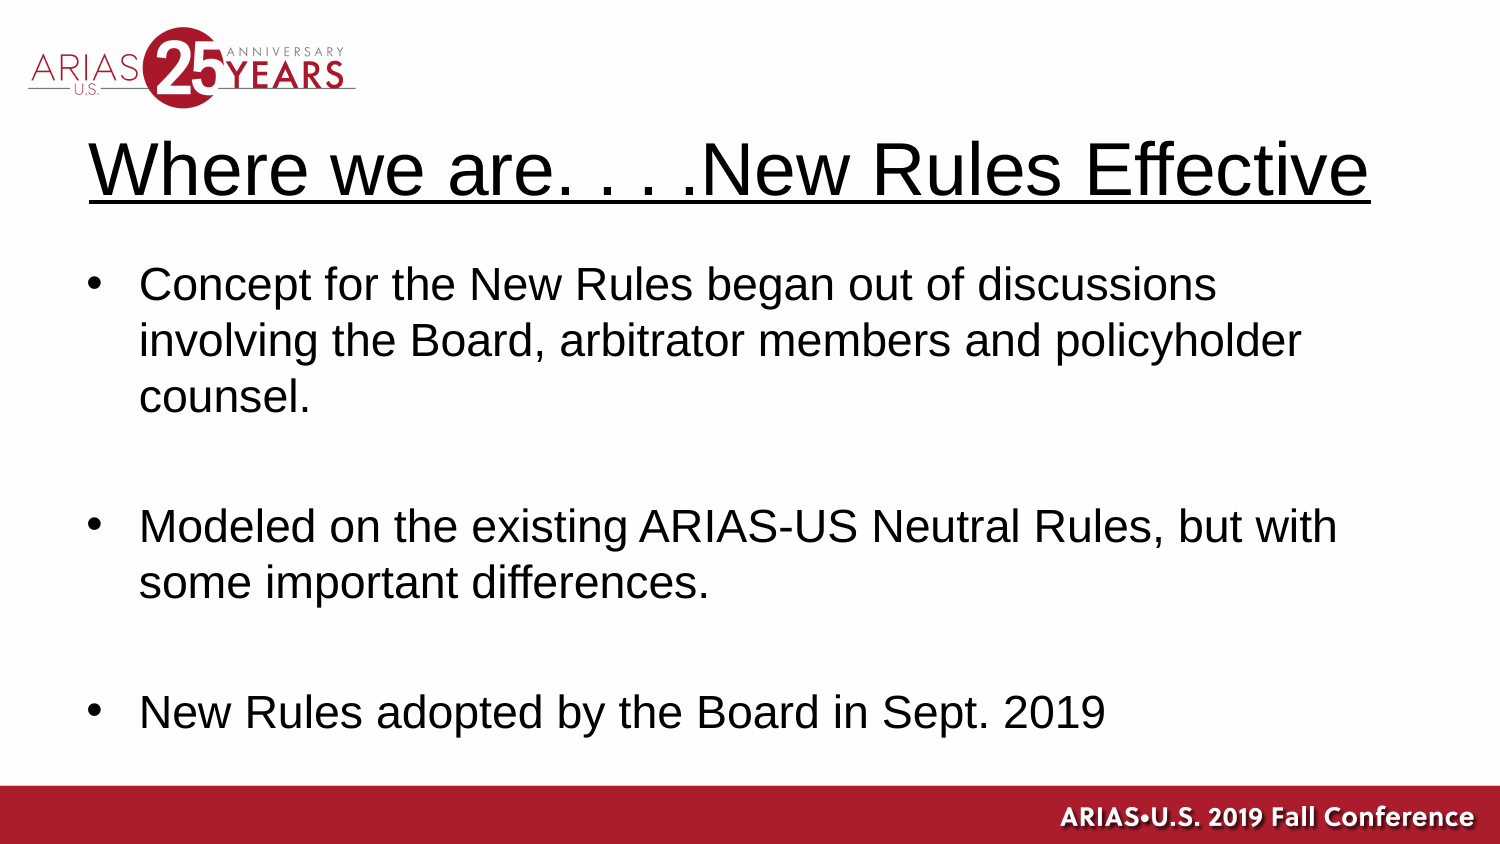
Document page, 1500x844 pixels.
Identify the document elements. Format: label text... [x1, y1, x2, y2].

picture [0, 0, 1500, 844]
list Concept for the New Rules began out of discussions involving the Board, arbitrator members and policyholder counsel. Modeled on the existing ARIAS-US Neutral Rules, but with some important differences. New Rules adopted by the Board in Sept. 2019 [71, 246, 1422, 745]
title Where we are. . . .New Rules Effective [73, 96, 1424, 235]
